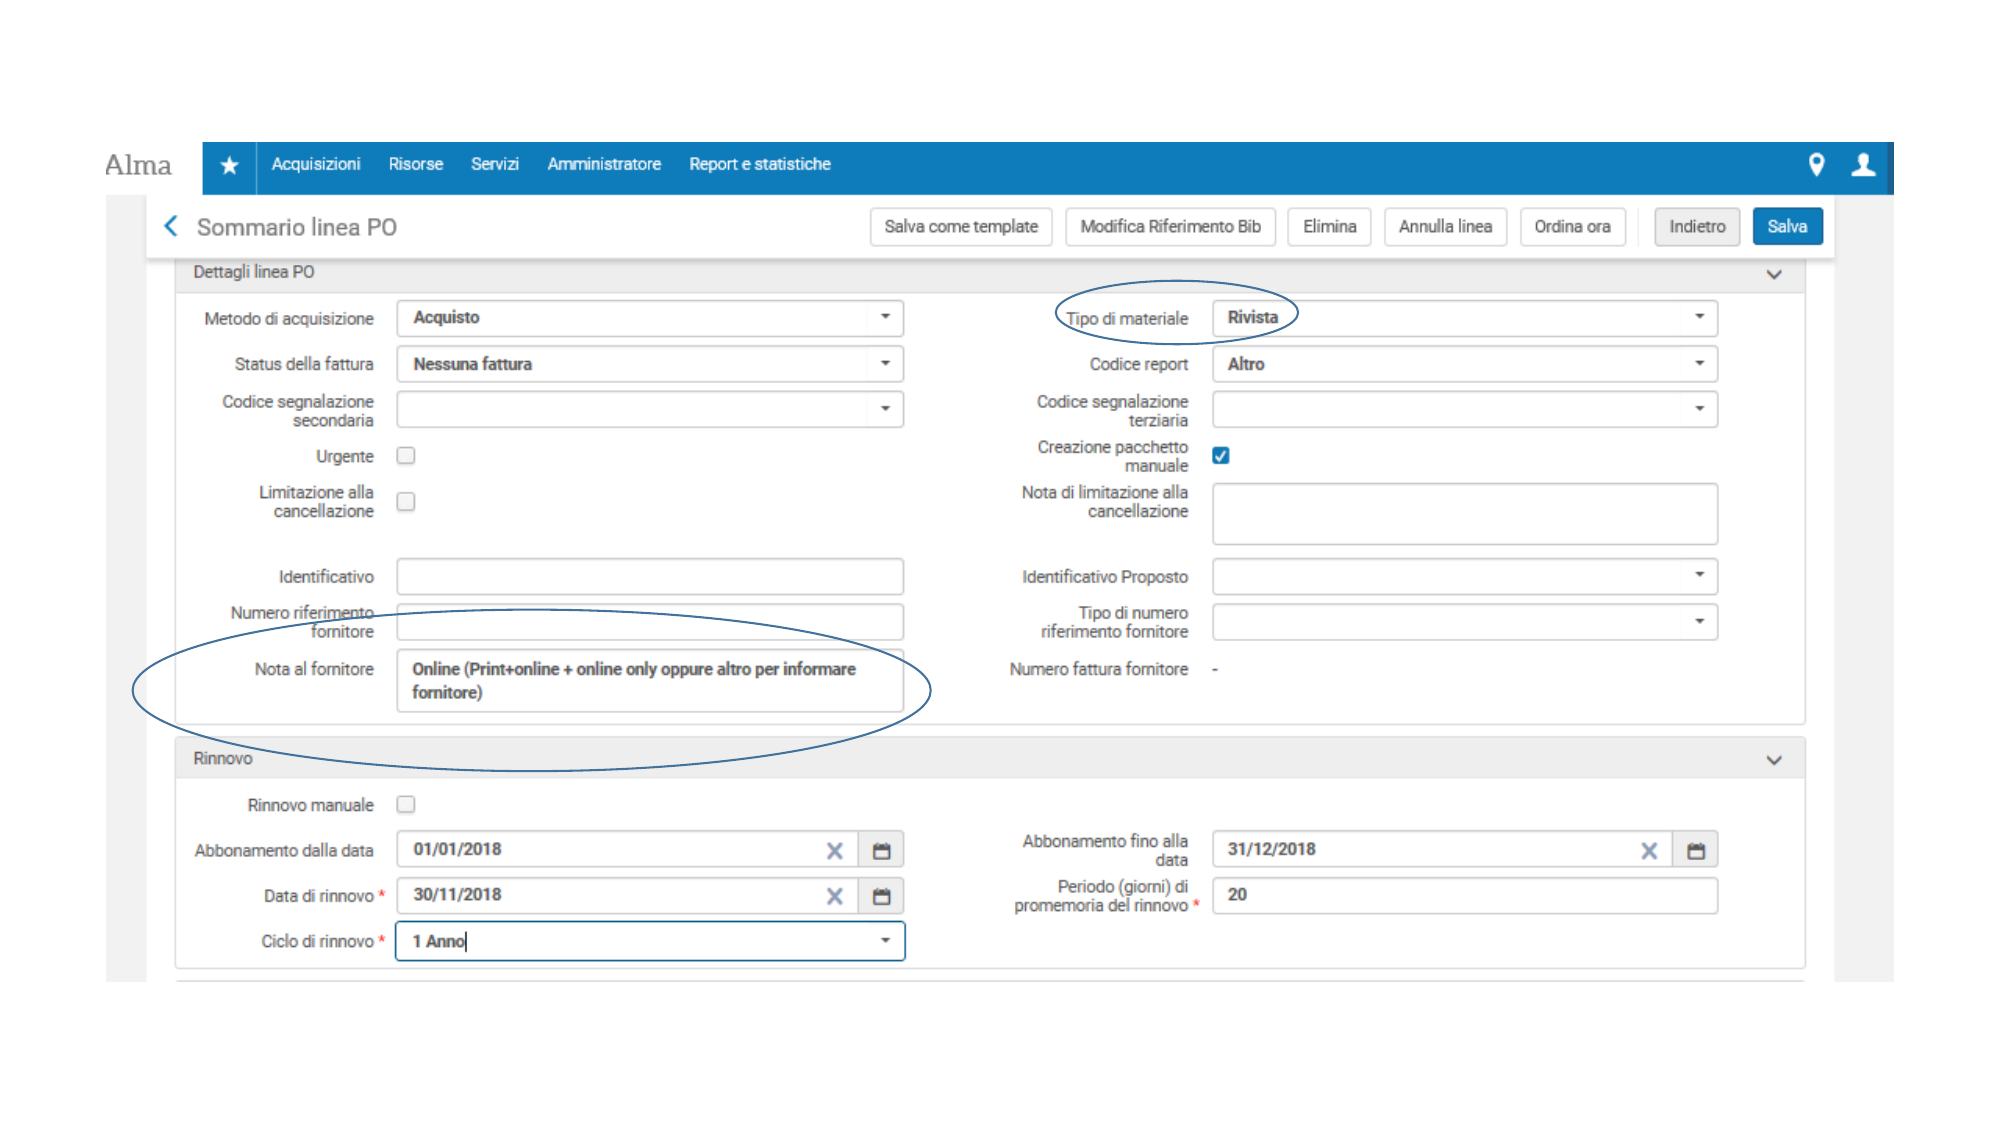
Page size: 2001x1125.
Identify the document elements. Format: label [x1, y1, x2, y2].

picture [106, 142, 1894, 982]
